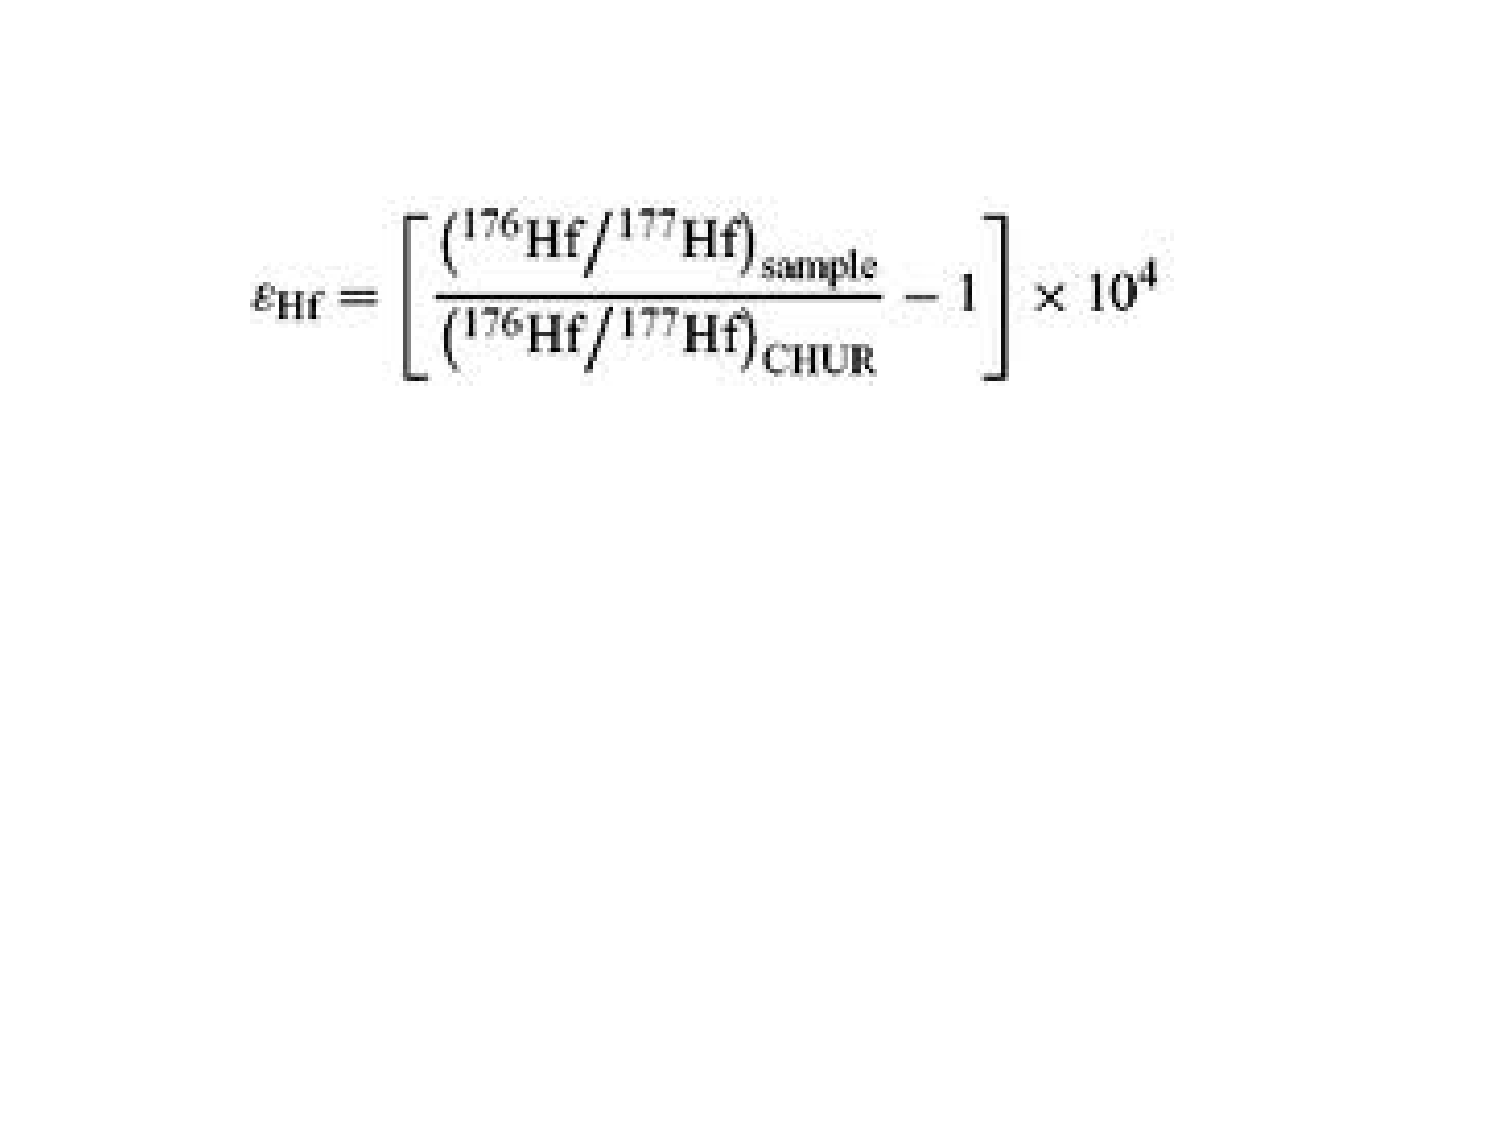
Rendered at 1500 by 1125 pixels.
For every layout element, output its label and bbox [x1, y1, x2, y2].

picture [218, 196, 1232, 387]
